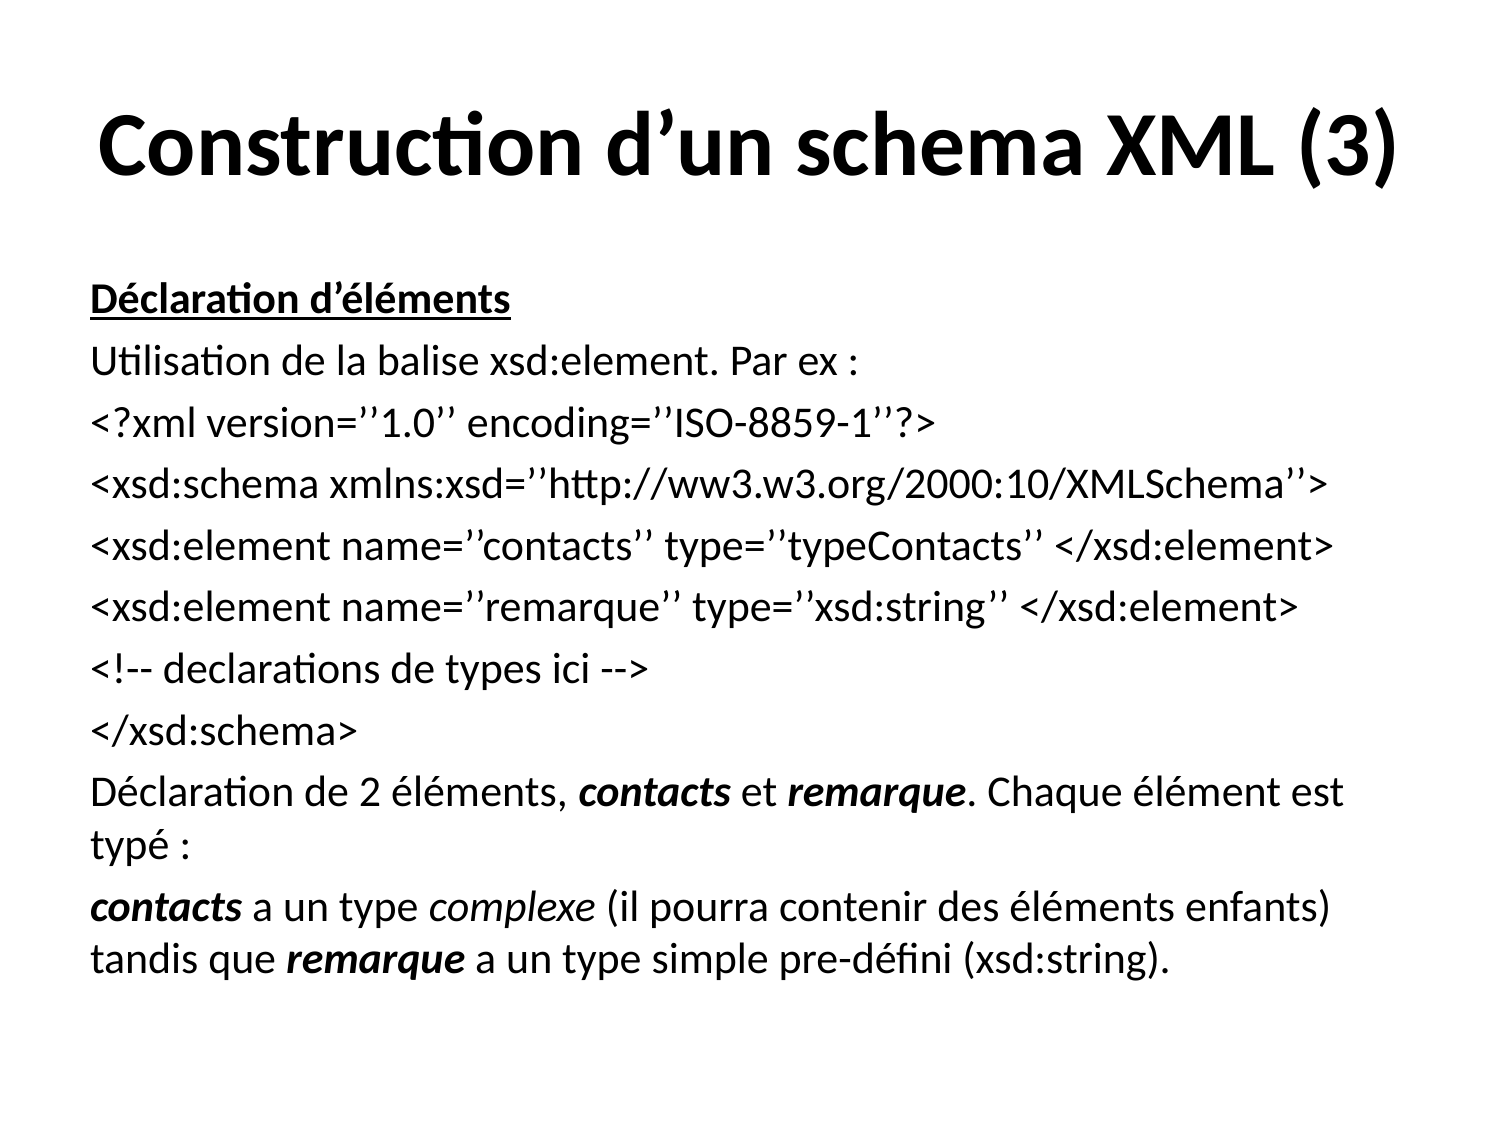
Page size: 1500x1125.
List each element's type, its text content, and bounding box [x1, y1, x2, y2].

list Déclaration d’éléments Utilisation de la balise xsd:element. Par ex : <?xml version=’’1.0’’ encoding=’’ISO-8859-1’’?> <xsd:schema xmlns:xsd=’’http://ww3.w3.org/2000:10/XMLSchema’’> <xsd:element name=’’contacts’’ type=’’typeContacts’’ </xsd:element> <xsd:element name=’’remarque’’ type=’’xsd:string’’ </xsd:element> <!-- declarations de types ici --> </xsd:schema> Déclaration de 2 éléments, contacts et remarque. Chaque élément est typé : contacts a un type complexe (il pourra contenir des éléments enfants) tandis que remarque a un type simple pre-défini (xsd:string). [75, 262, 1425, 1005]
title Construction d’un schema XML (3) [75, 45, 1425, 233]
